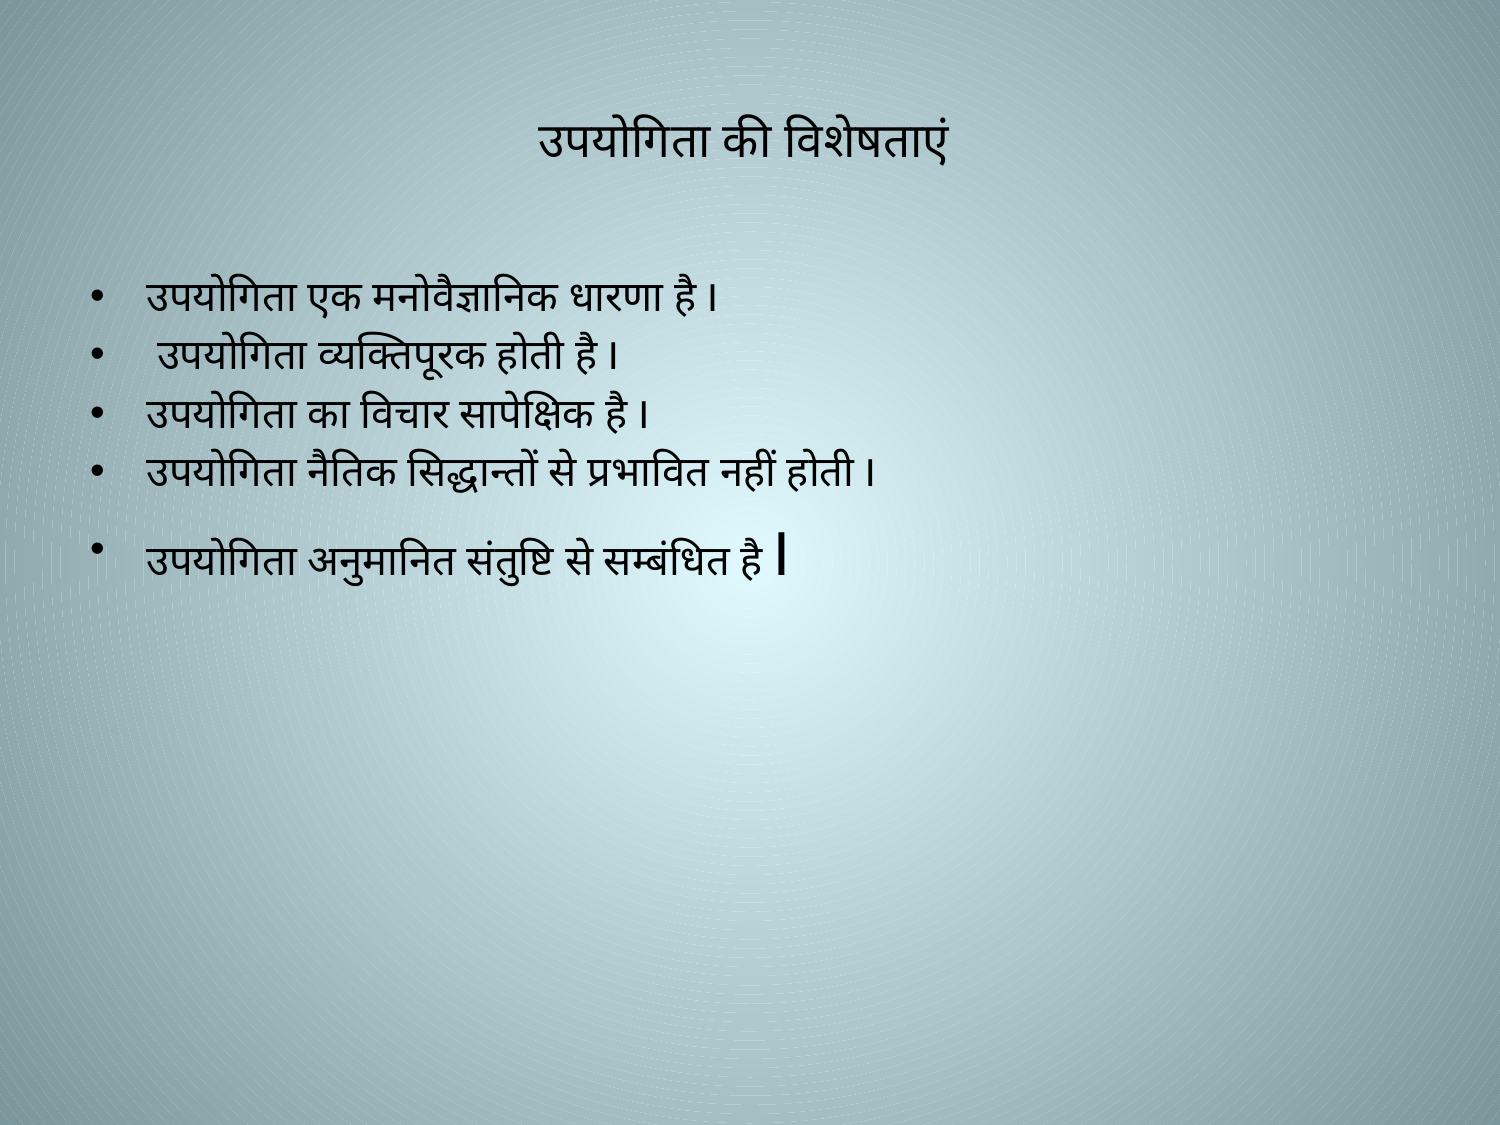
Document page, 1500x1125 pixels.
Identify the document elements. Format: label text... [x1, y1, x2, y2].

title उपयोगिता की विशेषताएं [75, 45, 1425, 233]
list उपयोगिता एक मनोवैज्ञानिक धारणा है I उपयोगिता व्यक्तिपूरक होती है I उपयोगिता का विचार सापेक्षिक है I उपयोगिता नैतिक सिद्धान्तों से प्रभावित नहीं होती I उपयोगिता अनुमानित संतुष्टि से सम्बंधित है I [75, 262, 1425, 1005]
